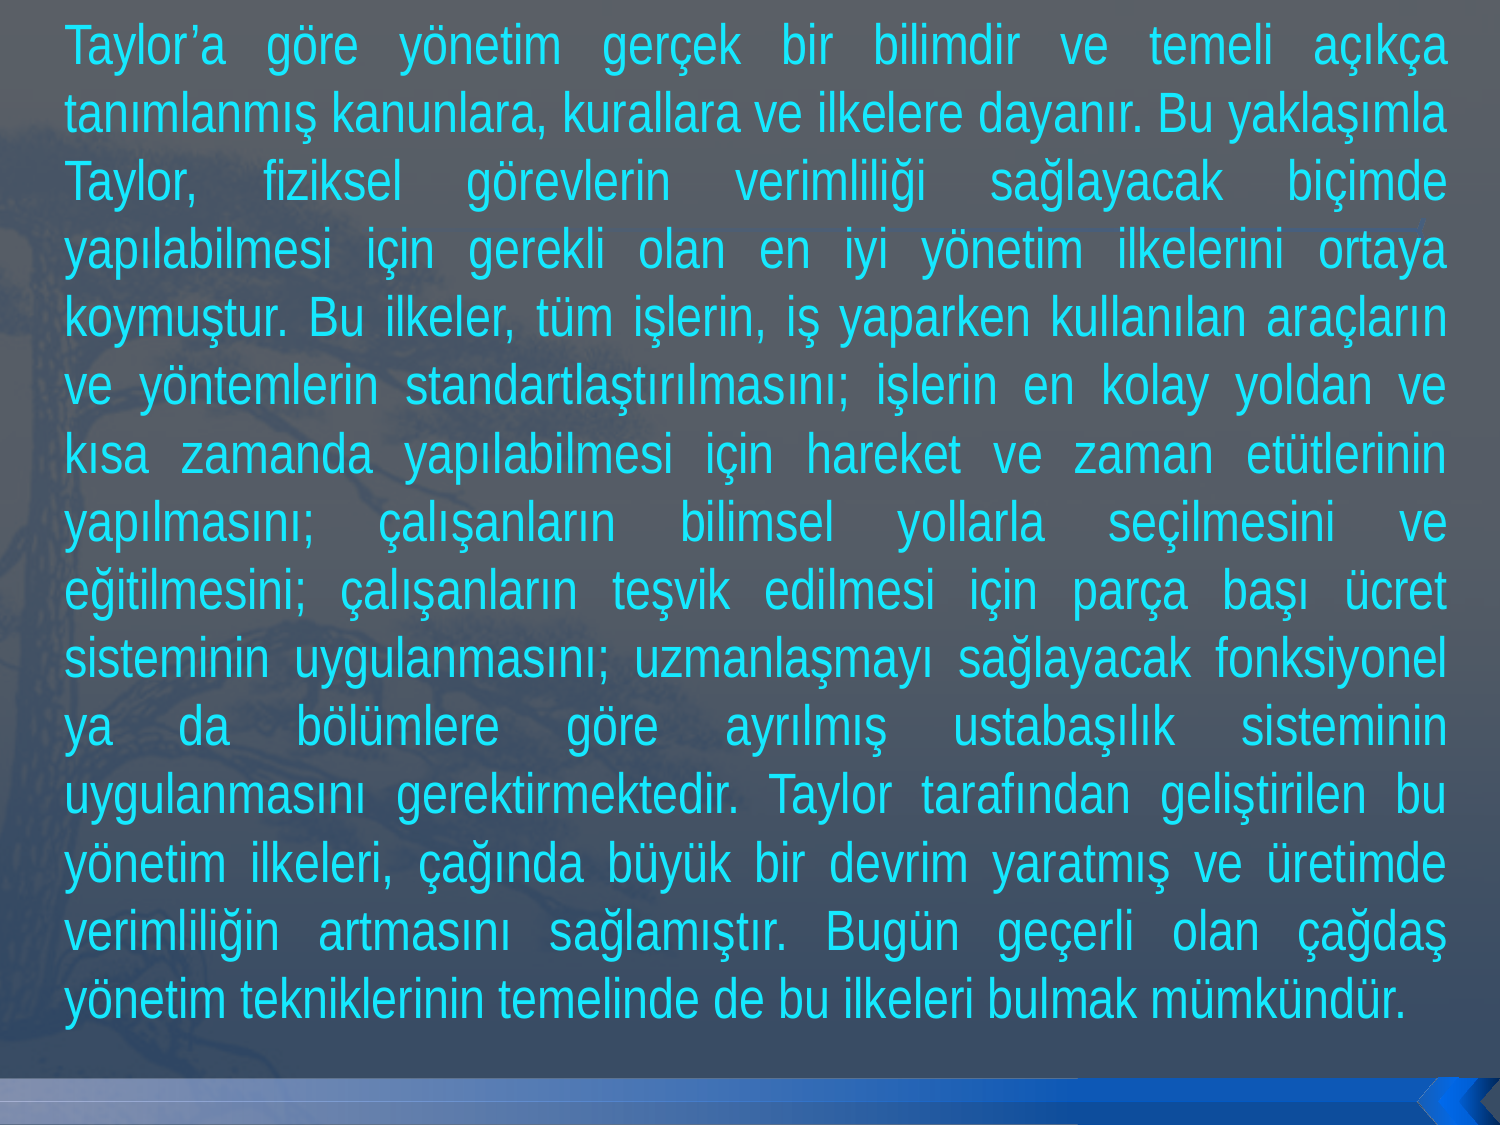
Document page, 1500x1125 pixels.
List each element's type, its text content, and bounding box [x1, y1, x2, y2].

list Taylor’a göre yönetim gerçek bir bilimdir ve temeli açıkça tanımlanmış kanunlara, kurallara ve ilkelere dayanır. Bu yaklaşımla Taylor, fiziksel görevlerin verimliliği sağlayacak biçimde yapılabilmesi için gerekli olan en iyi yönetim ilkelerini ortaya koymuştur. Bu ilkeler, tüm işlerin, iş yaparken kullanılan araçların ve yöntemlerin standartlaştırılmasını; işlerin en kolay yoldan ve kısa zamanda yapılabilmesi için hareket ve zaman etütlerinin yapılmasını; çalışanların bilimsel yollarla seçilmesini ve eğitilmesini; çalışanların teşvik edilmesi için parça başı ücret sisteminin uygulanmasını; uzmanlaşmayı sağlayacak fonksiyonel ya da bölümlere göre ayrılmış ustabaşılık sisteminin uygulanmasını gerektirmektedir. Taylor tarafından geliştirilen bu yönetim ilkeleri, çağında büyük bir devrim yaratmış ve üretimde verimliliğin artmasını sağlamıştır. Bugün geçerli olan çağdaş yönetim tekniklerinin temelinde de bu ilkeleri bulmak mümkündür. [0, 0, 1465, 1090]
